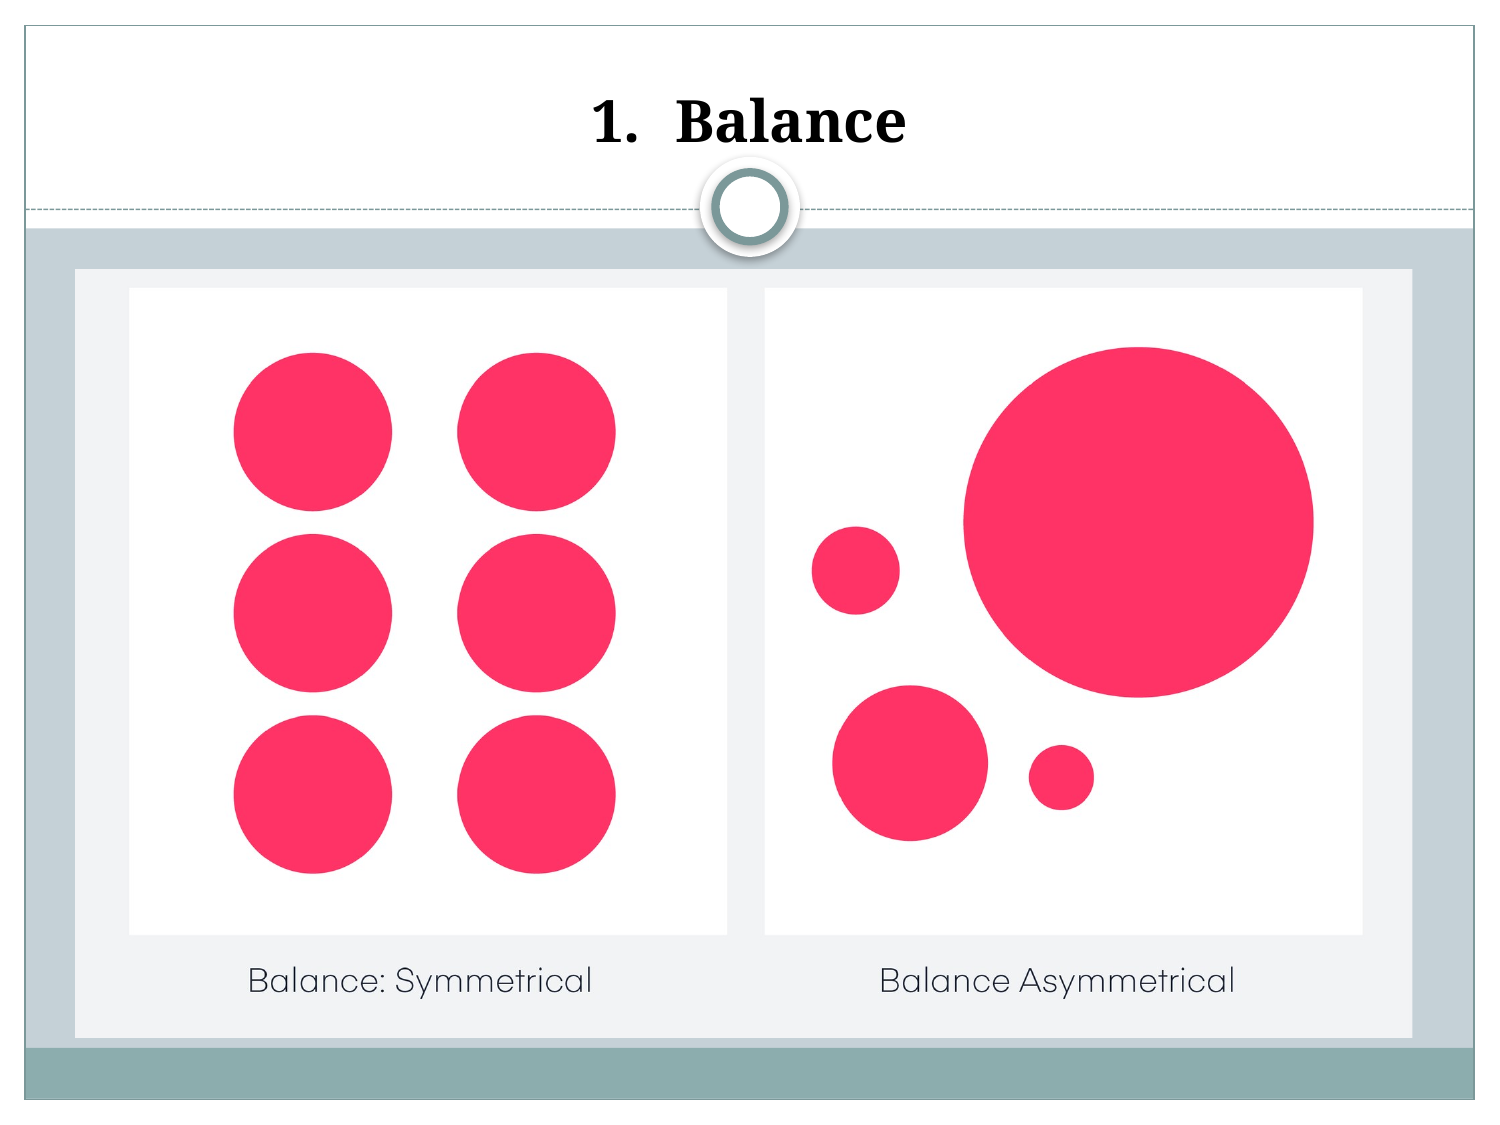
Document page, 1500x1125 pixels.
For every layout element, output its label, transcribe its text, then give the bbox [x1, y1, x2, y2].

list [74, 269, 1413, 1038]
title Balance [49, 37, 1450, 162]
